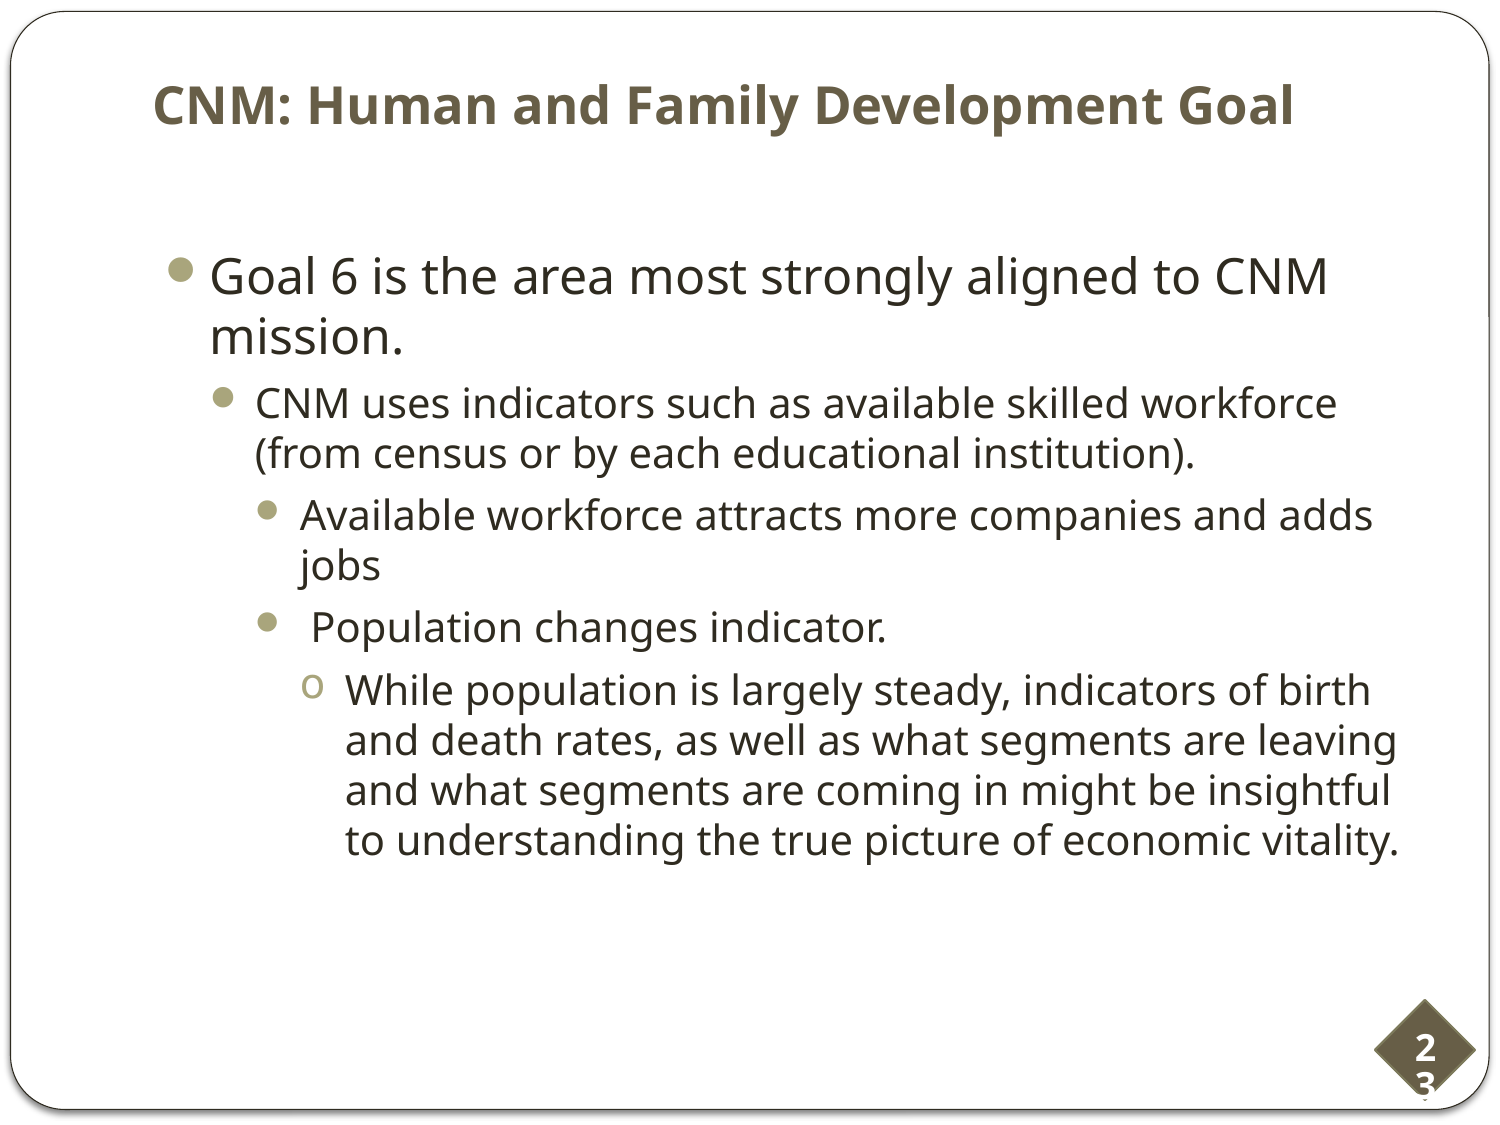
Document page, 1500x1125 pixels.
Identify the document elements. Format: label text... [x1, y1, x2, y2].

title CNM: Human and Family Development Goal [137, 50, 1413, 150]
list Goal 6 is the area most strongly aligned to CNM mission. CNM uses indicators such as available skilled workforce (from census or by each educational institution). Available workforce attracts more companies and adds jobs Population changes indicator. While population is largely steady, indicators of birth and death rates, as well as what segments are leaving and what segments are coming in might be insightful to understanding the true picture of economic vitality. [150, 237, 1425, 988]
